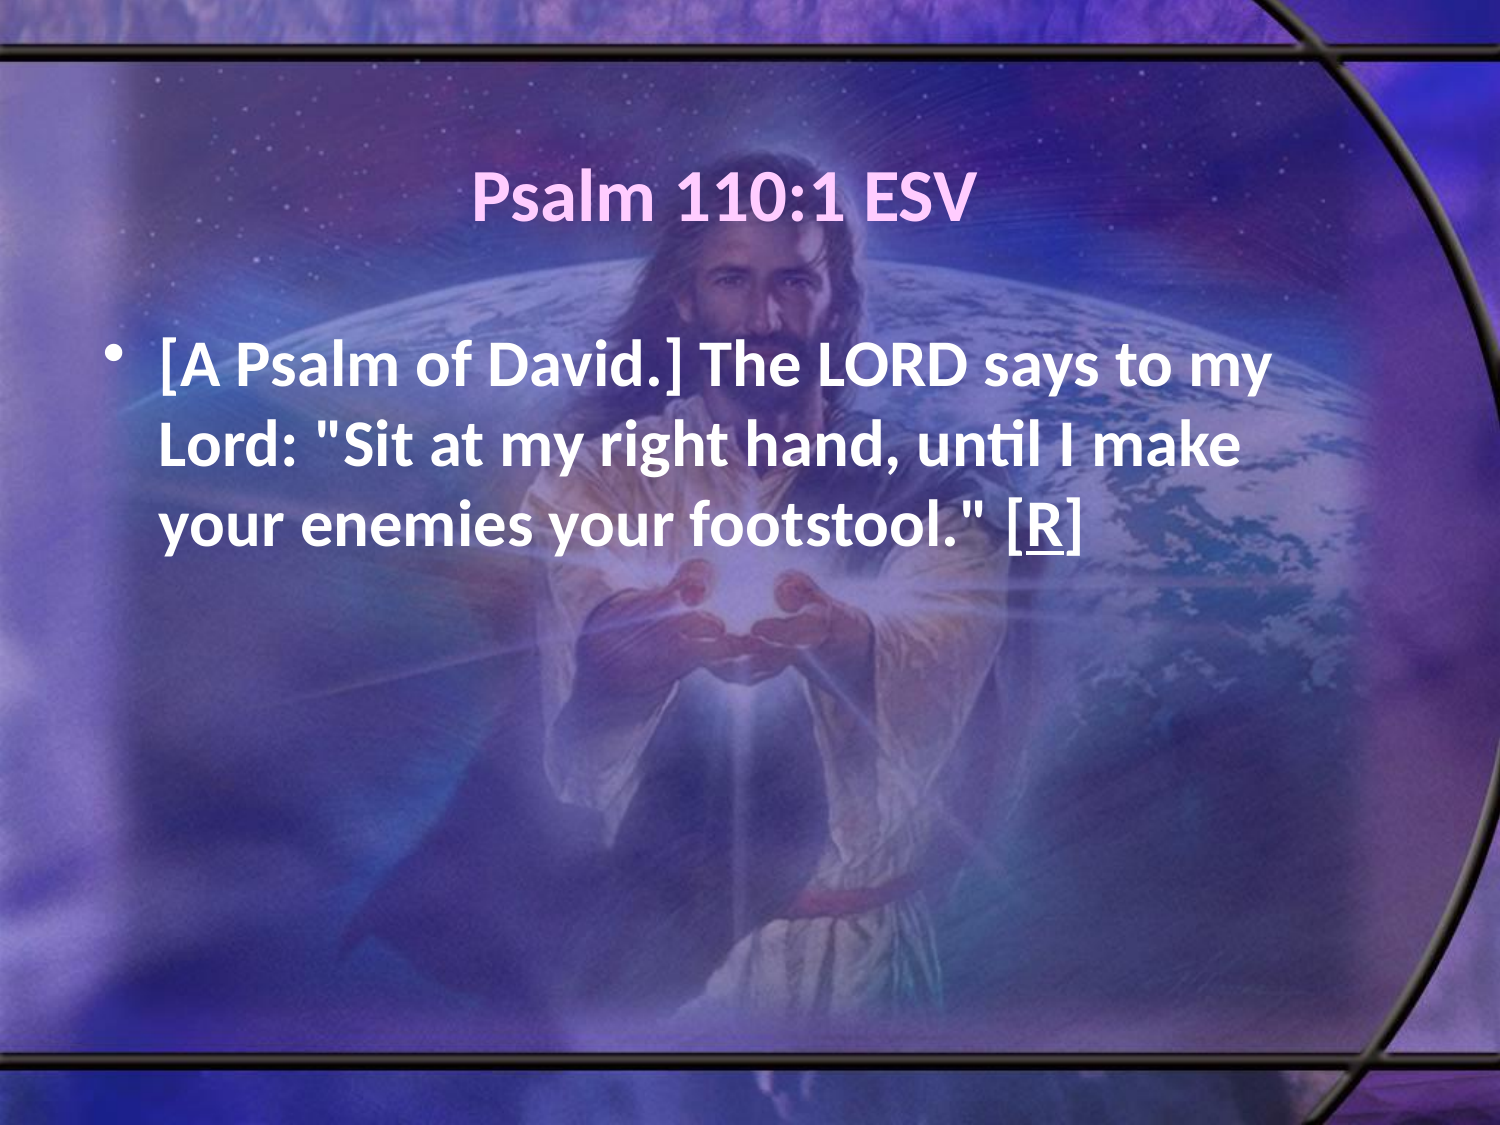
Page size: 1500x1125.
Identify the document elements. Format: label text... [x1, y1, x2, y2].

title Psalm 110:1 ESV [87, 99, 1363, 283]
list [A Psalm of David.] The LORD says to my Lord: "Sit at my right hand, until I make your enemies your footstool." [R] [87, 312, 1363, 1043]
picture [0, 0, 1500, 1125]
